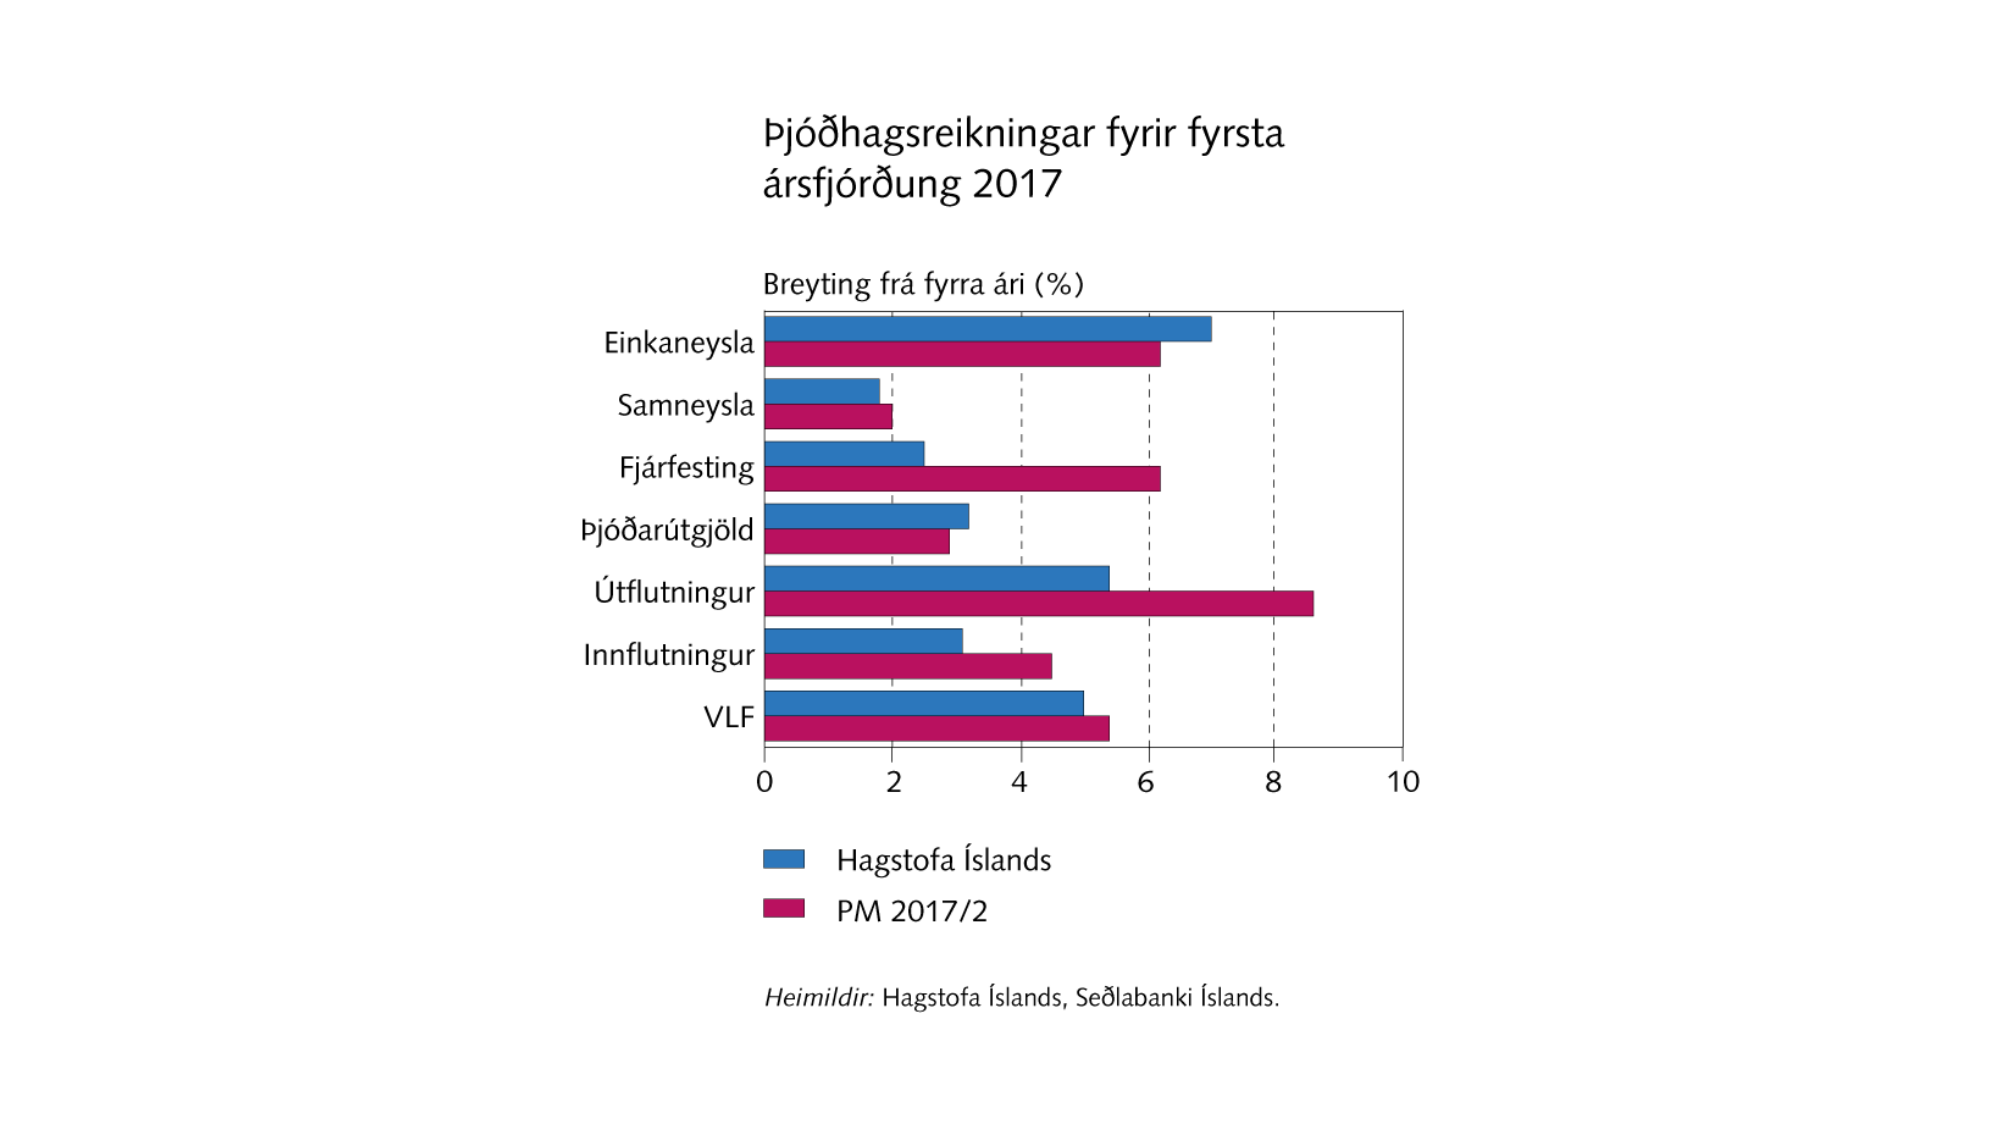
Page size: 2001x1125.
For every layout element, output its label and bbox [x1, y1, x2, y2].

picture [579, 112, 1421, 1013]
